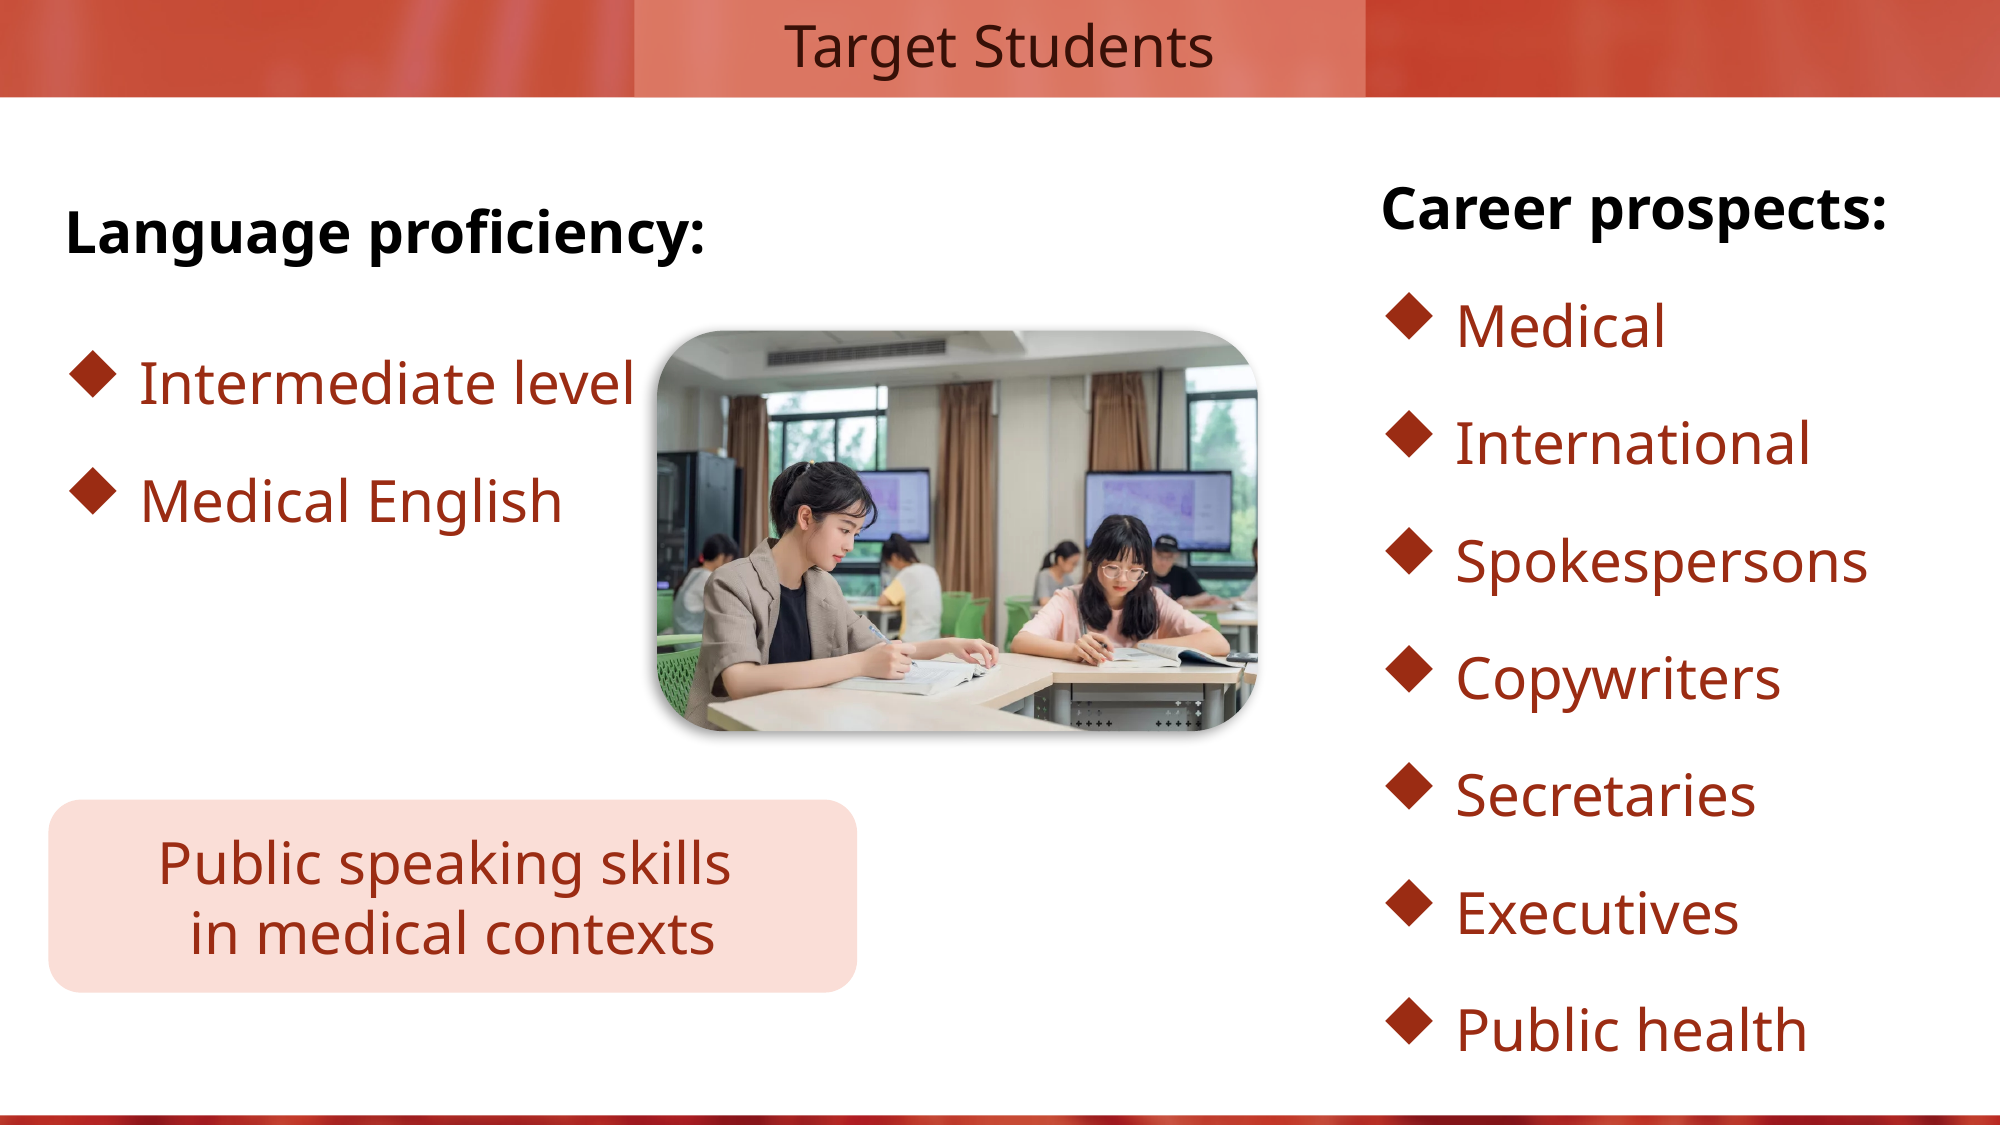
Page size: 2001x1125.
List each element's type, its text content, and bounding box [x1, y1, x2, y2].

text_box Public speaking skills in medical contexts [48, 799, 858, 993]
title Target Students [634, 0, 1366, 98]
picture [1366, 0, 2000, 97]
picture [0, 1116, 2000, 1125]
text_box Intermediate level Medical English [49, 304, 673, 542]
text_box Language proficiency: [49, 153, 781, 273]
picture [0, 0, 634, 97]
text_box Career prospects: Medical International Spokespersons Copywriters Secretaries Executives Public health [1365, 128, 1937, 1071]
picture [657, 330, 1258, 732]
